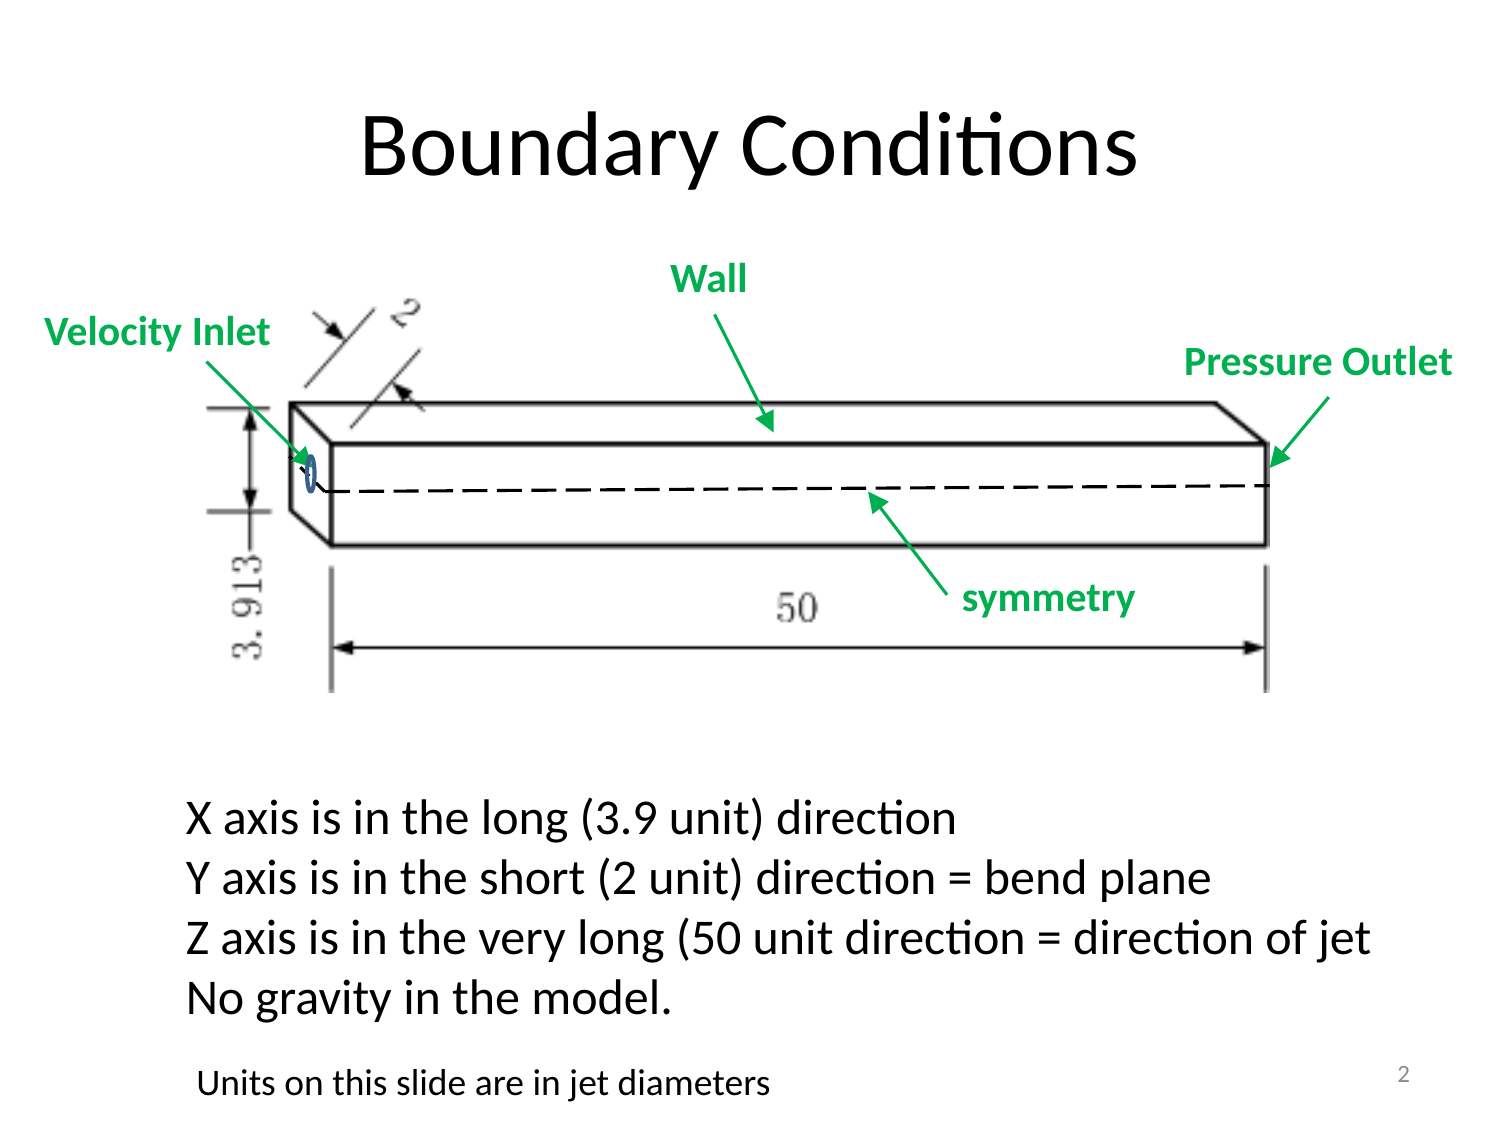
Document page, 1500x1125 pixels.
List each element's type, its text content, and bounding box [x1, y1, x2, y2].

text_box X axis is in the long (3.9 unit) direction Y axis is in the short (2 unit) direction = bend plane Z axis is in the very long (50 unit direction = direction of jet No gravity in the model. [171, 777, 1398, 1033]
text_box Units on this slide are in jet diameters [181, 1050, 787, 1111]
slide_number 2 [1074, 1042, 1425, 1103]
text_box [29, 243, 1495, 693]
title Boundary Conditions [75, 45, 1425, 233]
